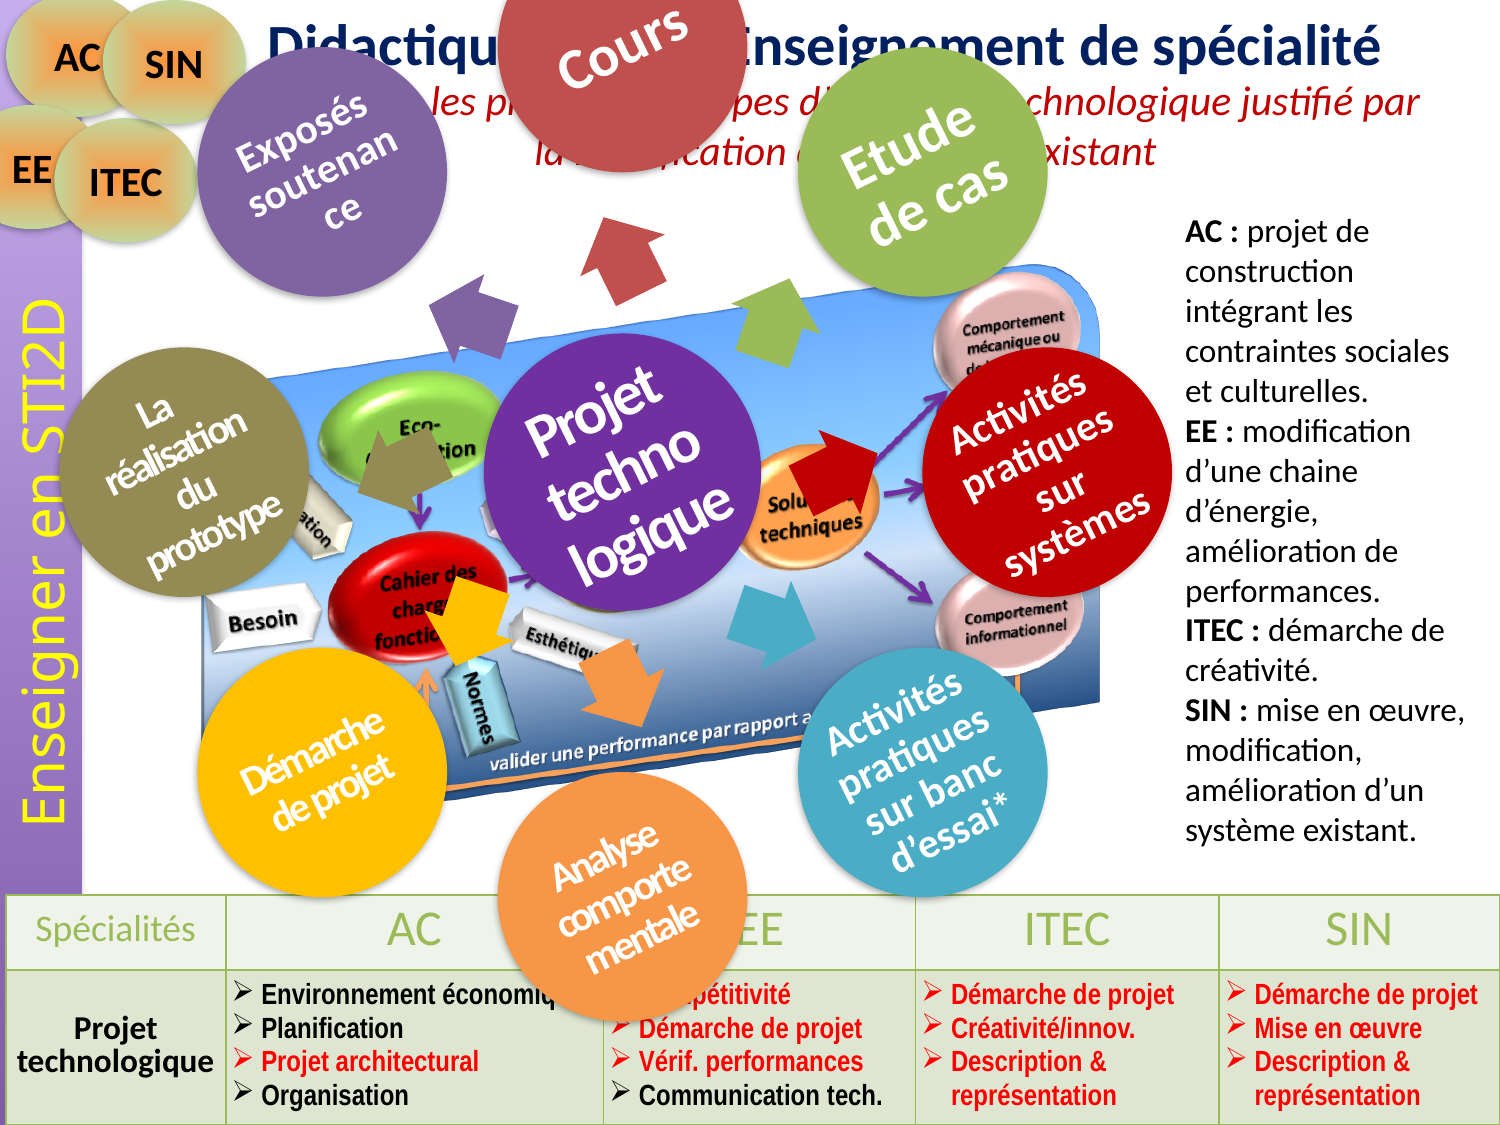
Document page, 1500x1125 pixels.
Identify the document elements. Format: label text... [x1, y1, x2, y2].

text_box Didactique STI2D - Enseignement de spécialité [1289, 0, 1500, 85]
table_cell Démarche de projet Mise en œuvre Description & représentation [1220, 971, 1499, 1124]
table_cell Démarche de projet Créativité/innov. Description & représentation [916, 1034, 1218, 1124]
table_cell Environnement économique Planification Projet architectural Organisation [227, 1034, 603, 1124]
text_box Conduire les principales étapes d’un projet technologique justifié par la modification d’un système existant [1289, 66, 1446, 181]
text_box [0, 0, 1285, 1027]
table_cell Compétitivité Démarche de projet Vérif. performances Communication tech. [604, 1034, 915, 1124]
table_cell Projet technologique [7, 1034, 225, 1124]
text_box AC : projet de construction intégrant les contraintes sociales et culturelles. EE : modification d’une chaine d’énergie, amélioration de performances. ITEC : démarche de créativité. SIN : mise en œuvre, modification, amélioration d’un système existant. [1289, 202, 1500, 856]
table_header SIN [1289, 896, 1499, 969]
